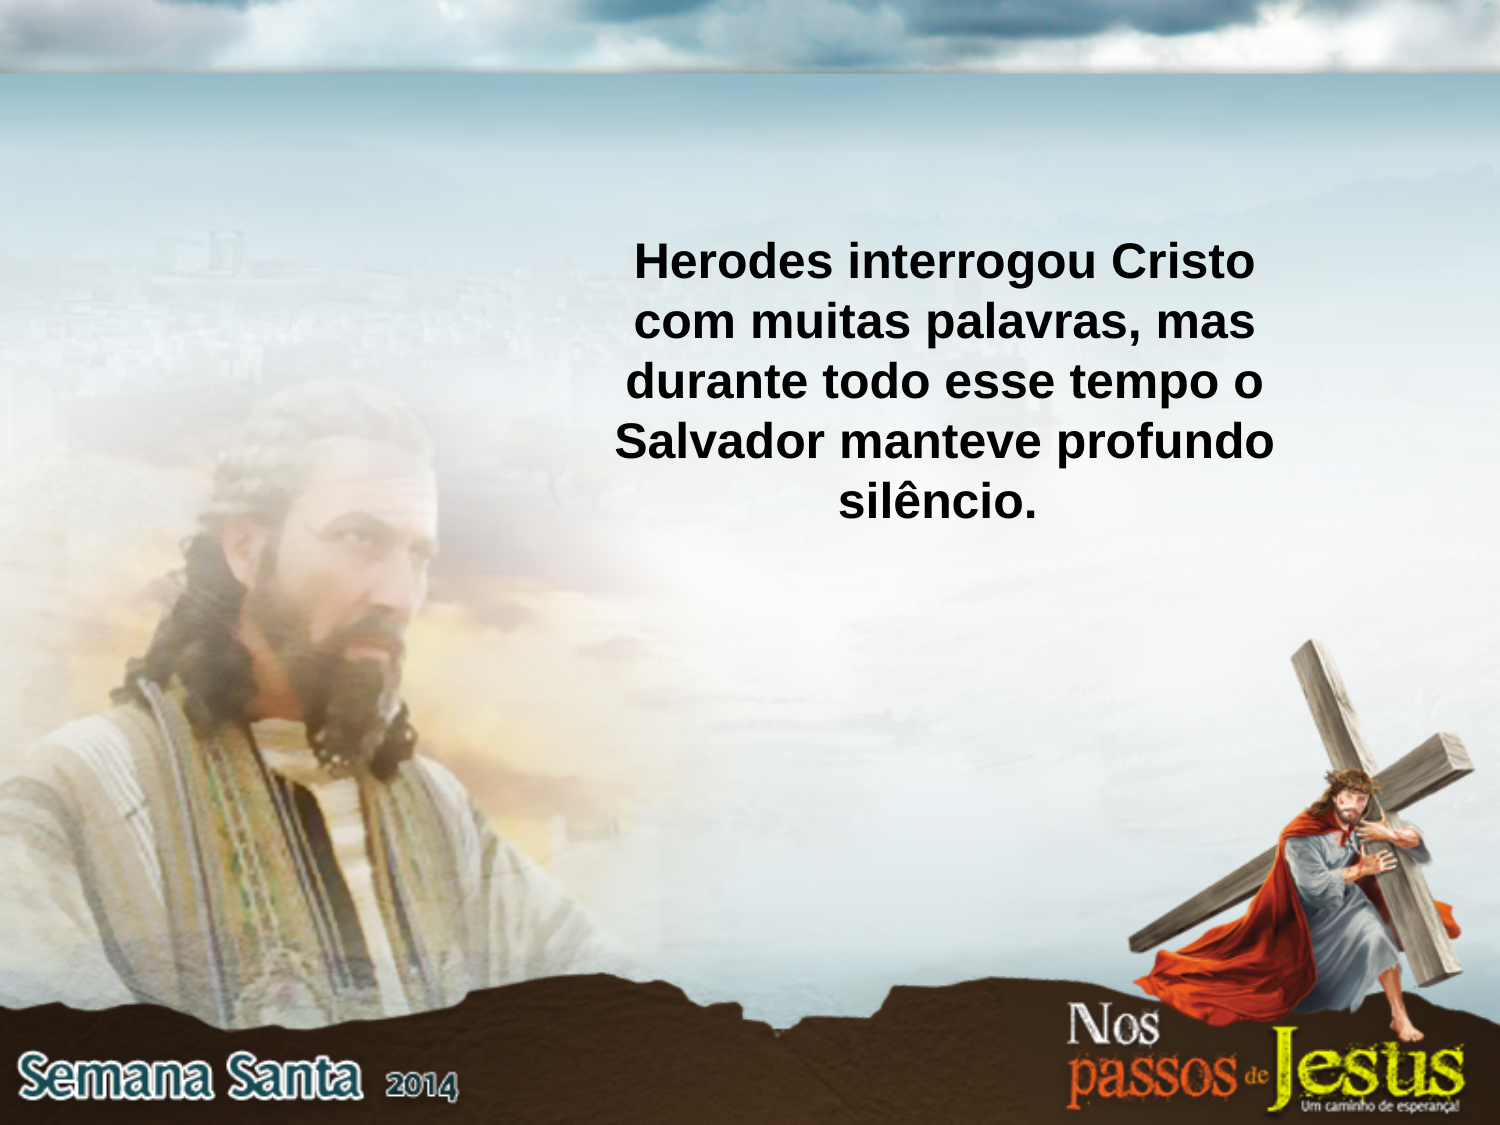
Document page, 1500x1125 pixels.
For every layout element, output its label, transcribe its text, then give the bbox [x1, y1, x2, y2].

text_box Herodes interrogou Cristo com muitas palavras, mas durante todo esse tempo o Salvador manteve profundo silêncio. [572, 221, 1317, 537]
picture [0, 0, 1500, 1125]
